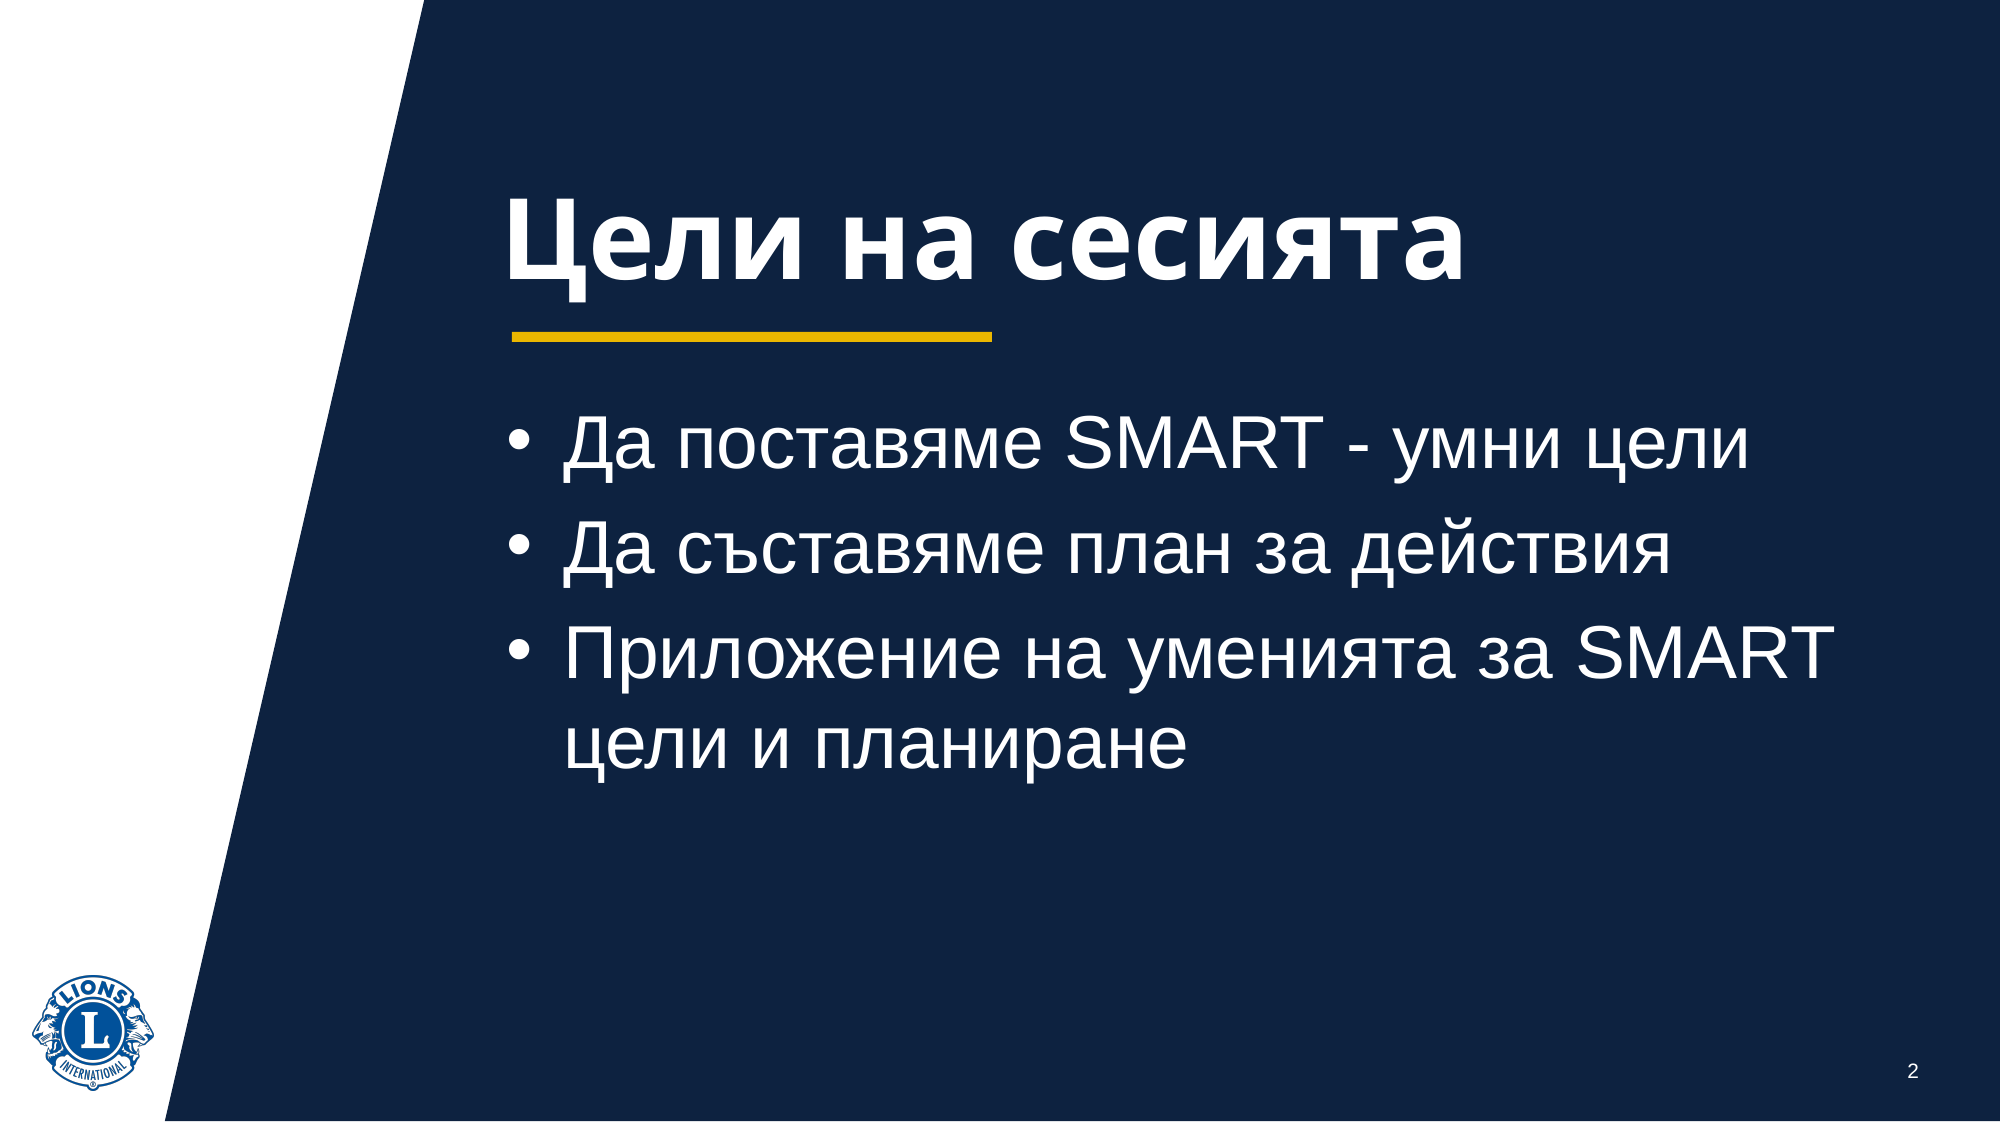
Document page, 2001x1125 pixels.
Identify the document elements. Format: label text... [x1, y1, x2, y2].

text_box Да поставяме SMART - умни цели Да съставяме план за действия Приложение на уменията за SMART цели и планиране [492, 386, 1948, 811]
text_box aa [0, 0, 1892, 1125]
text_box 1 [1892, 1049, 2000, 1125]
text_box [163, 0, 2000, 1123]
text_box [511, 331, 992, 342]
text_box Цели на сесията [486, 175, 1860, 315]
picture [32, 975, 154, 1091]
